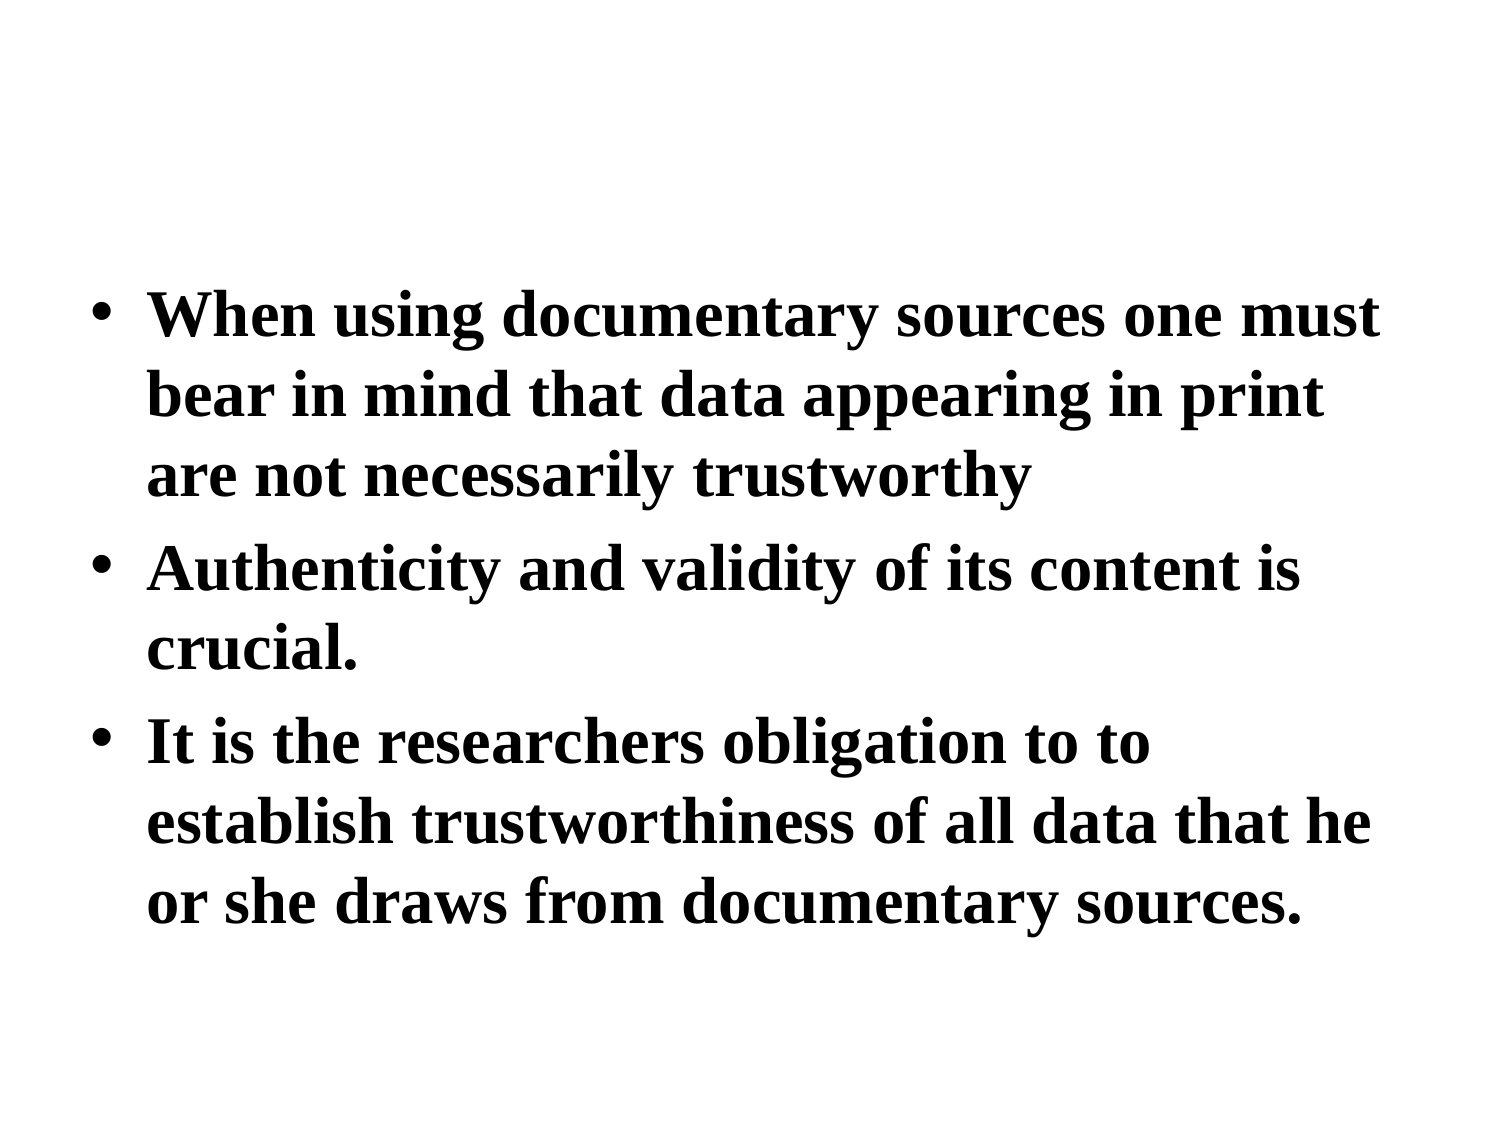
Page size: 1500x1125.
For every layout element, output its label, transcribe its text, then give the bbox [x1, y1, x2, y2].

list When using documentary sources one must bear in mind that data appearing in print are not necessarily trustworthy Authenticity and validity of its content is crucial. It is the researchers obligation to to establish trustworthiness of all data that he or she draws from documentary sources. [75, 262, 1425, 1005]
